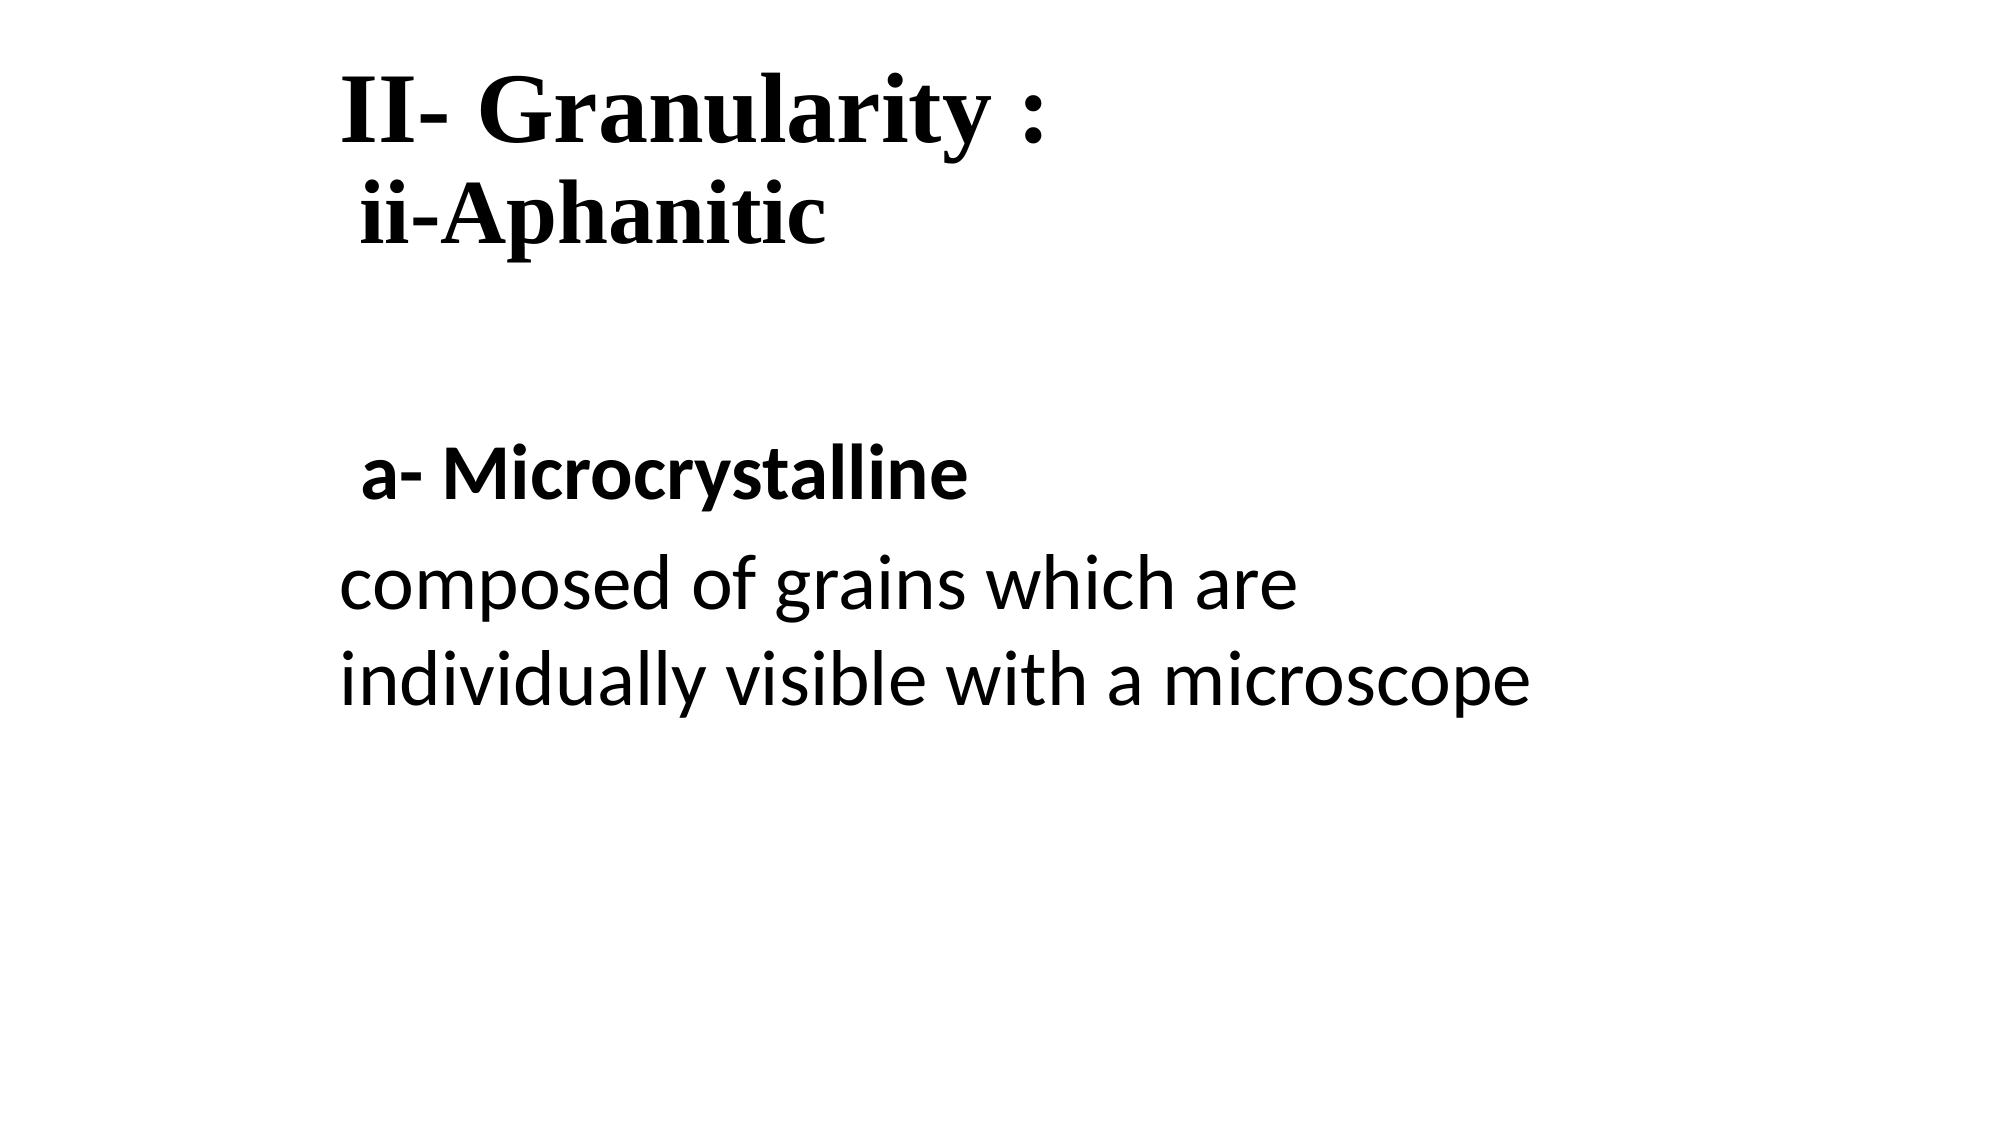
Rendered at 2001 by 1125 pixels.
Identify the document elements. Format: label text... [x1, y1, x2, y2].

title II- Granularity : ii-Aphanitic [324, 45, 1675, 275]
text_box a- Microcrystalline composed of grains which are individually visible with a microscope [324, 412, 1613, 1075]
